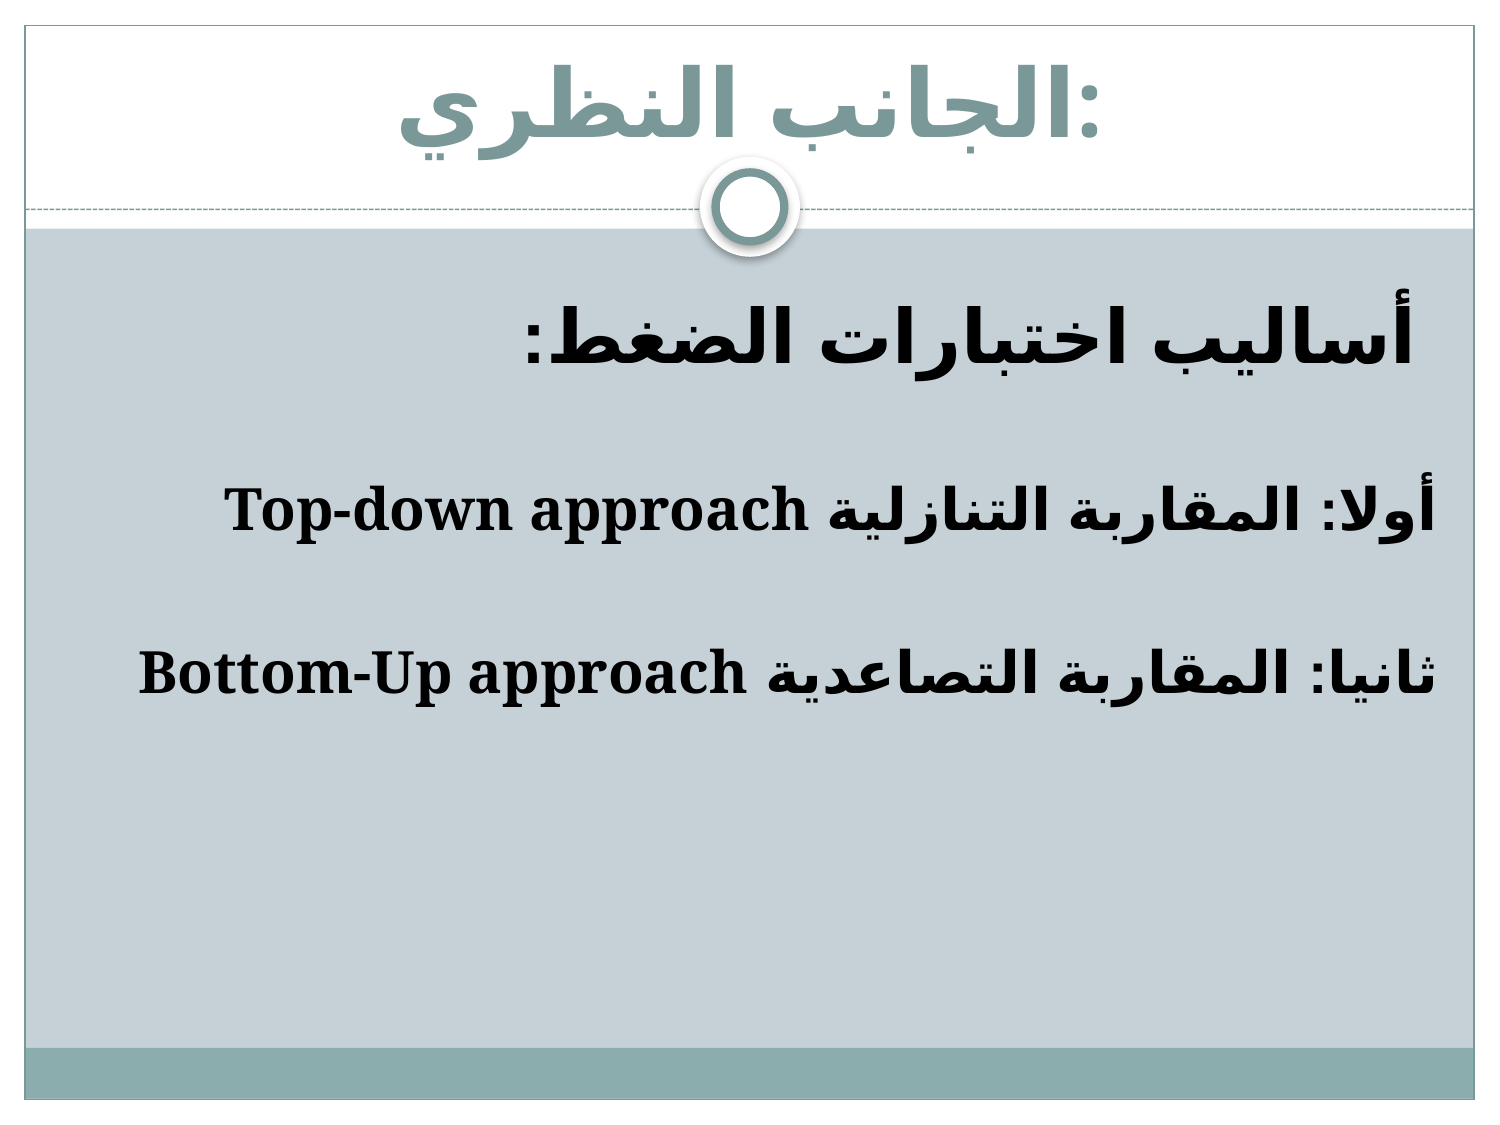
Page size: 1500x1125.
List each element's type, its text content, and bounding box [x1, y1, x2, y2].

title الجانب النظري: [74, 34, 1426, 165]
list أساليب اختبارات الضغط: أولا: المقاربة التنازلية Top-down approach ثانيا: المقاربة التصاعدية Bottom-Up approach [81, 280, 1454, 716]
